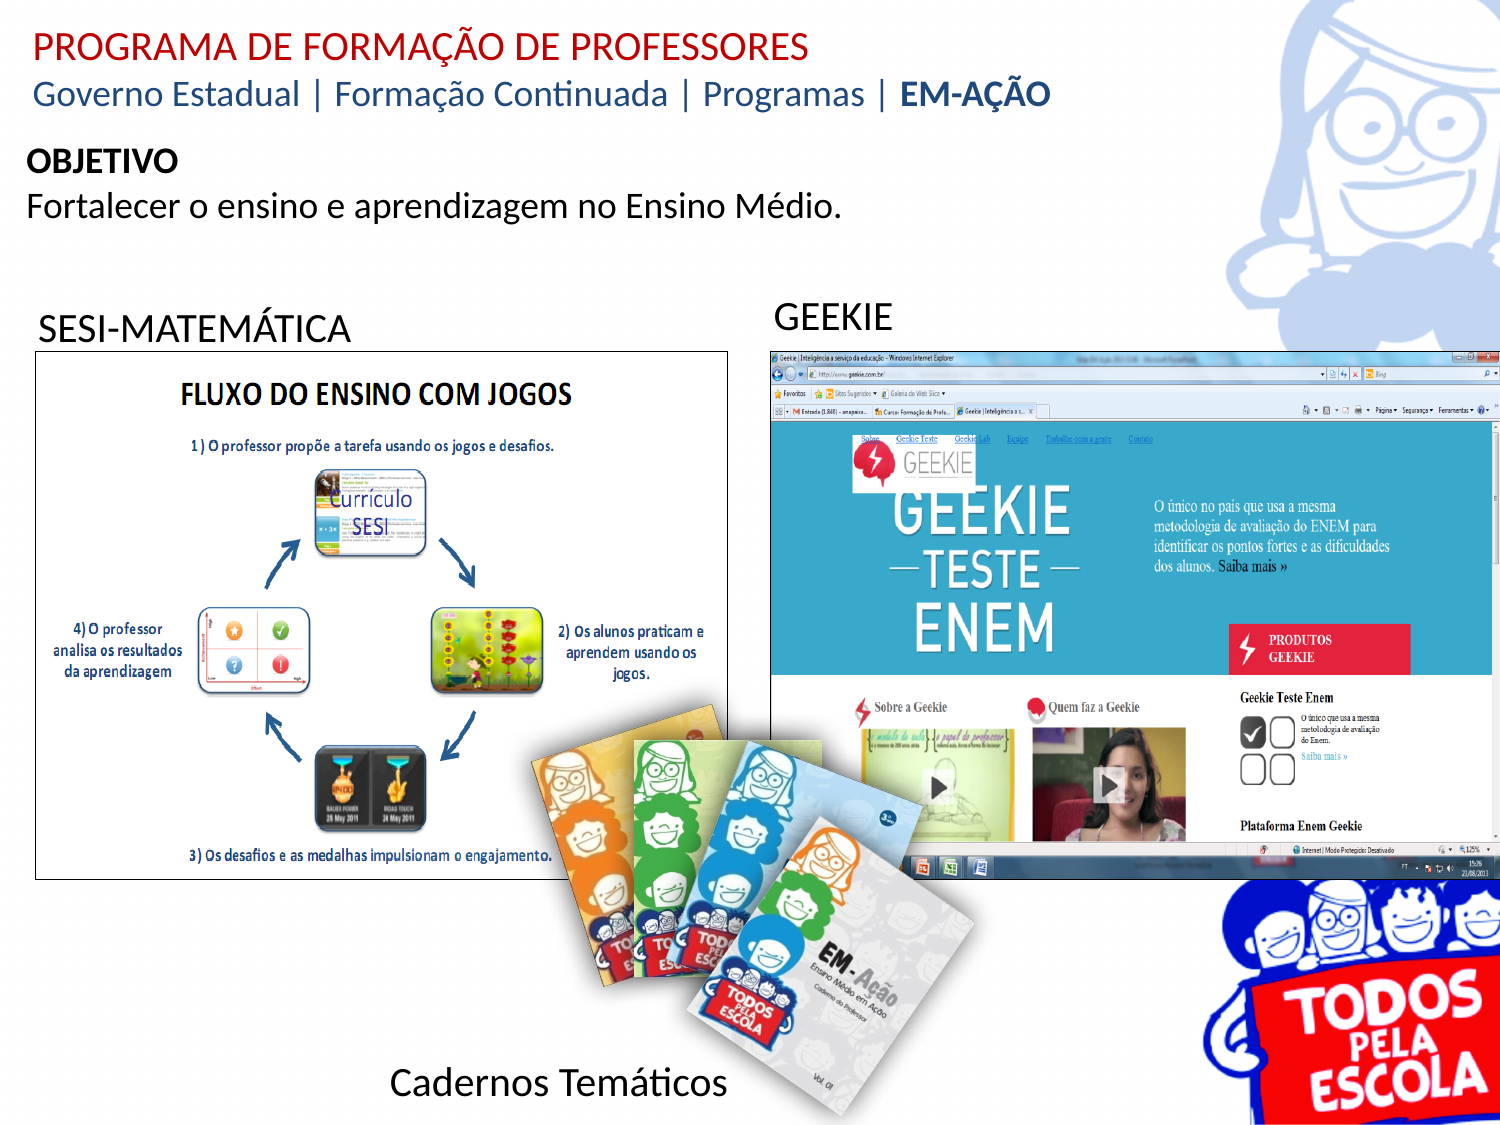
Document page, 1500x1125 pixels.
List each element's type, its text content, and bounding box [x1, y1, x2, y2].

picture [0, 0, 1500, 1125]
text_box Cadernos Temáticos [375, 1047, 821, 1113]
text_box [562, 726, 925, 1084]
text_box PROGRAMA DE FORMAÇÃO DE PROFESSORES Governo Estadual | Formação Continuada | Programas | EM-AÇÃO [17, 11, 1066, 122]
text_box GEEKIE [758, 281, 1008, 346]
text_box OBJETIVO Fortalecer o ensino e aprendizagem no Ensino Médio. [11, 128, 1477, 234]
text_box SESI-MATEMÁTICA [23, 292, 387, 358]
